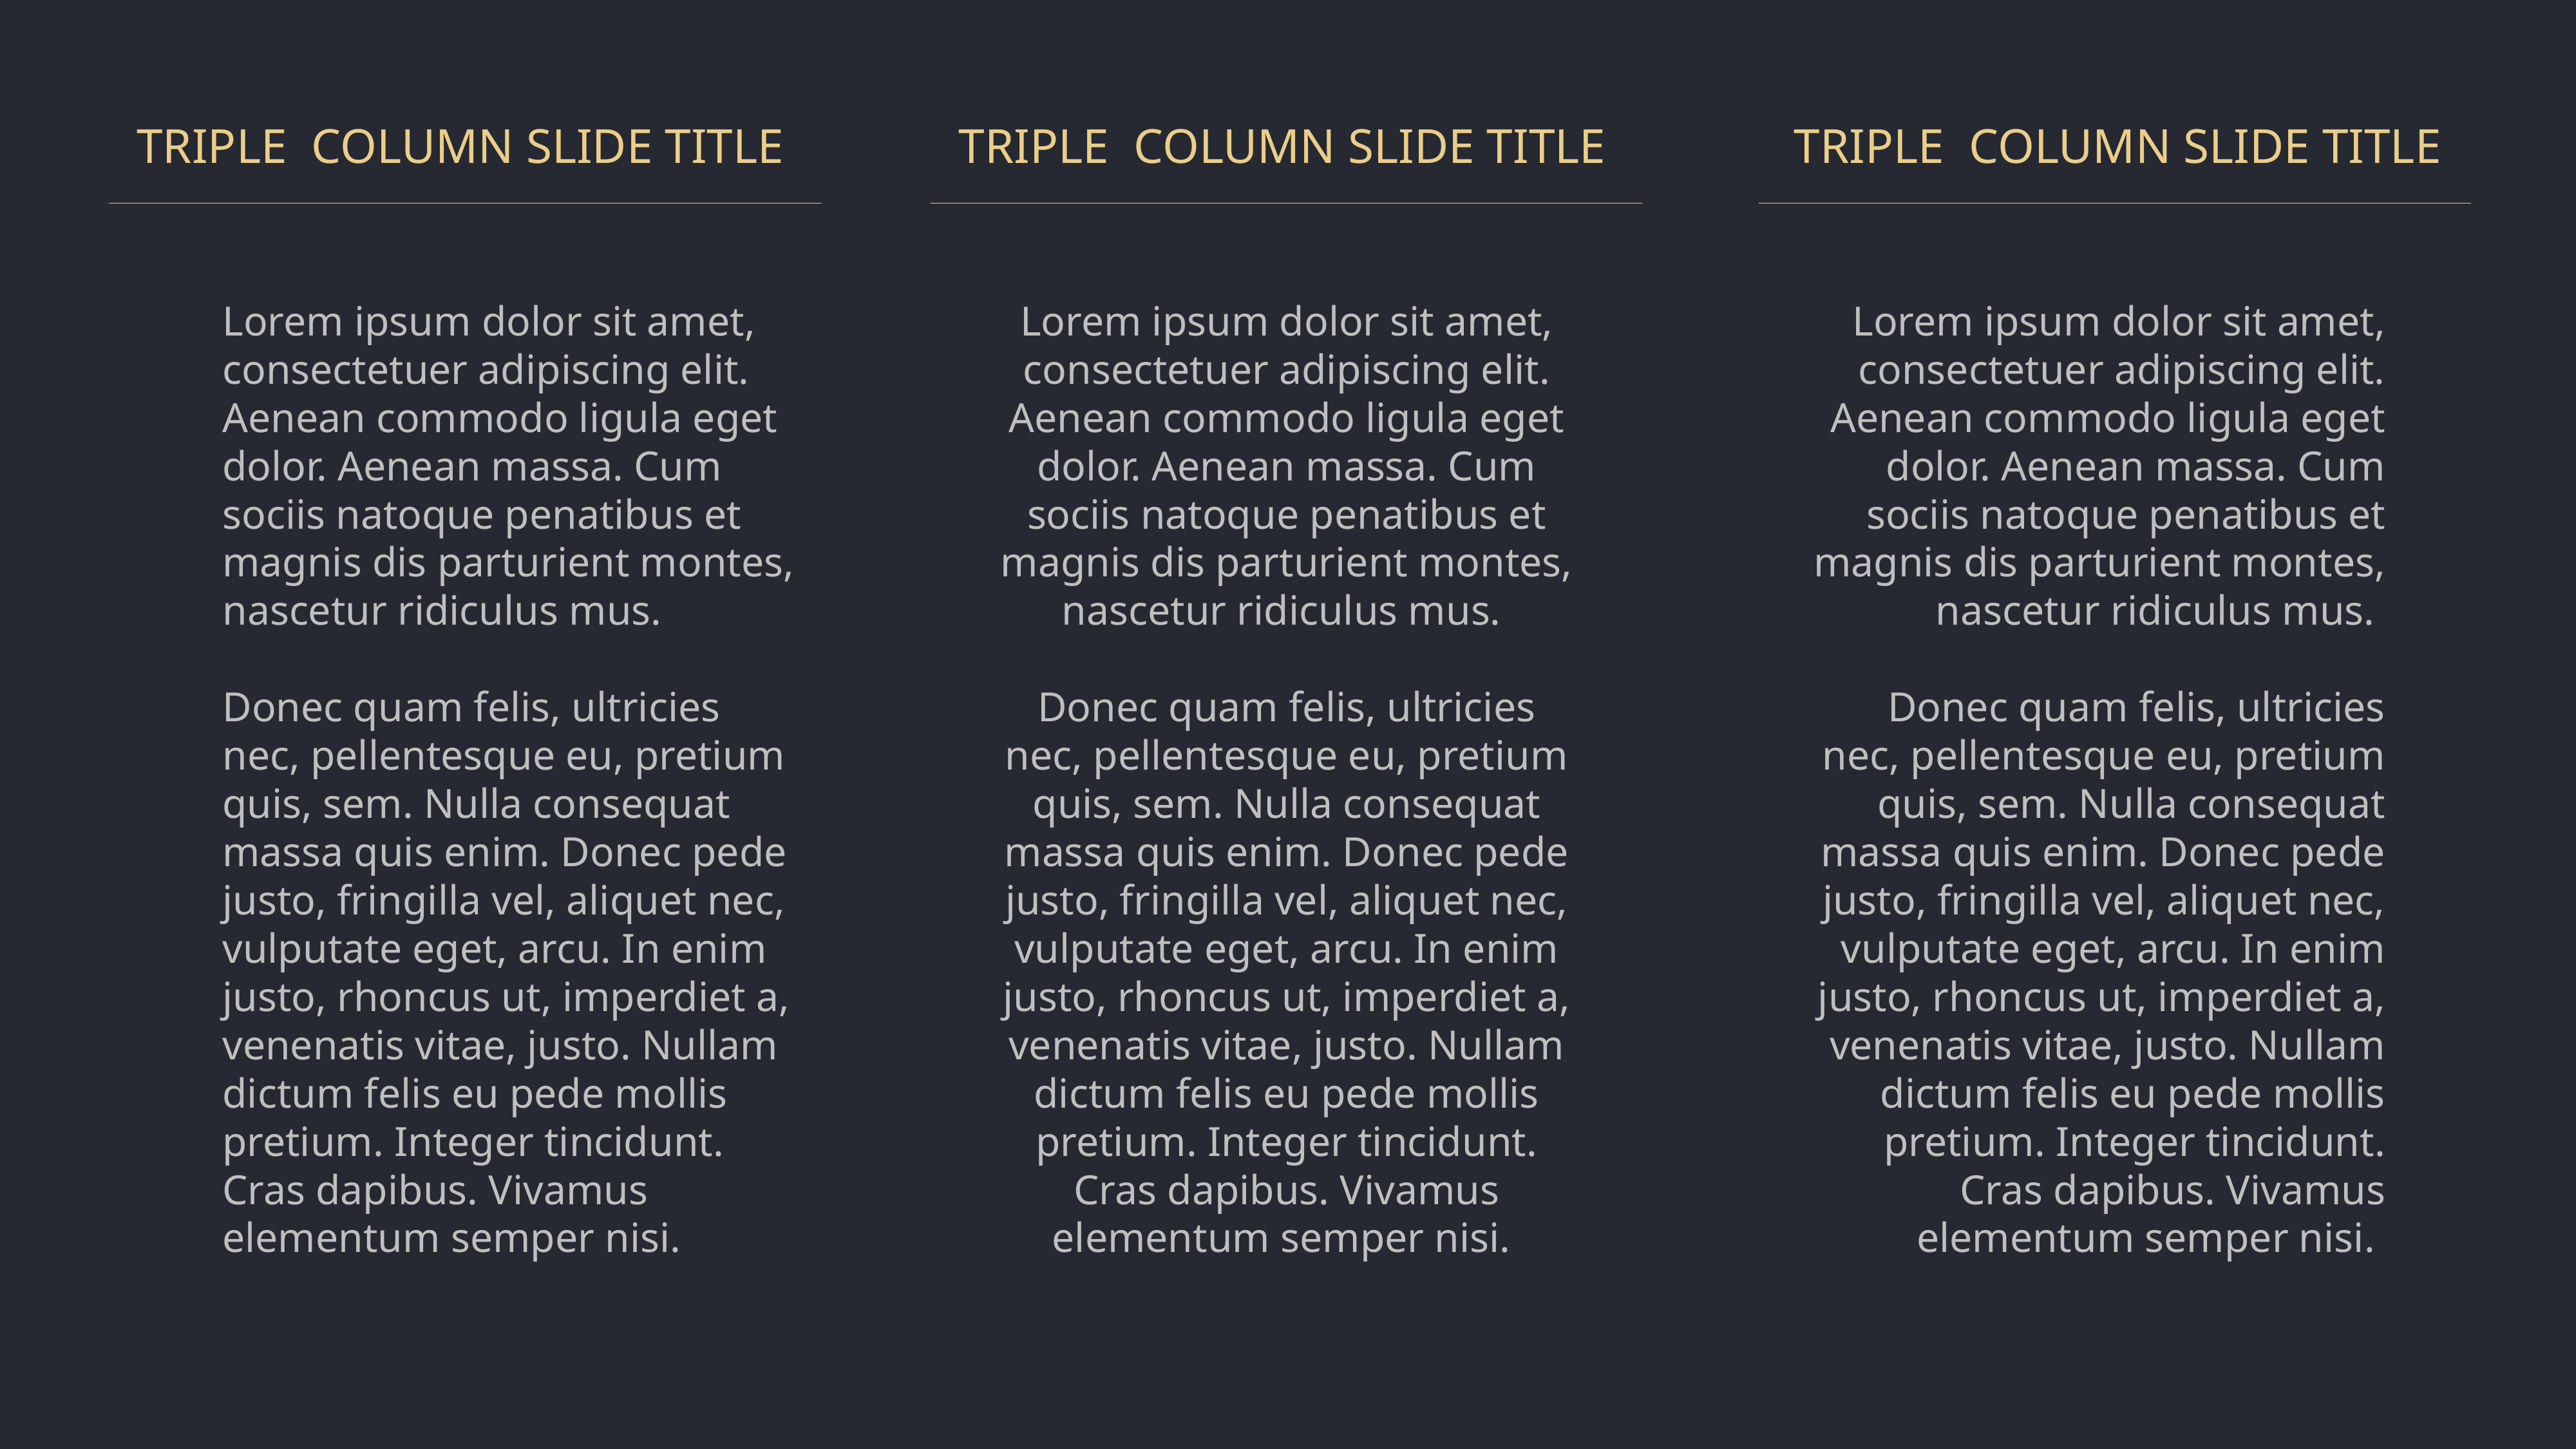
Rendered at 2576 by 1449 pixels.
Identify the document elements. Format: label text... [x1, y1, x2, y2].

text_box Lorem ipsum dolor sit amet, consectetuer adipiscing elit. Aenean commodo ligula eget dolor. Aenean massa. Cum sociis natoque penatibus et magnis dis parturient montes, nascetur ridiculus mus. Donec quam felis, ultricies nec, pellentesque eu, pretium quis, sem. Nulla consequat massa quis enim. Donec pede justo, fringilla vel, aliquet nec, vulputate eget, arcu. In enim justo, rhoncus ut, imperdiet a, venenatis vitae, justo. Nullam dictum felis eu pede mollis pretium. Integer tincidunt. Cras dapibus. Vivamus elementum semper nisi. [213, 290, 806, 1265]
text_box TRIPLE COLUMN SLIDE TITLE [1600, 111, 2451, 178]
text_box TRIPLE COLUMN SLIDE TITLE [857, 111, 1600, 178]
text_box TRIPLE COLUMN SLIDE TITLE [127, 111, 857, 178]
text_box Lorem ipsum dolor sit amet, consectetuer adipiscing elit. Aenean commodo ligula eget dolor. Aenean massa. Cum sociis natoque penatibus et magnis dis parturient montes, nascetur ridiculus mus. Donec quam felis, ultricies nec, pellentesque eu, pretium quis, sem. Nulla consequat massa quis enim. Donec pede justo, fringilla vel, aliquet nec, vulputate eget, arcu. In enim justo, rhoncus ut, imperdiet a, venenatis vitae, justo. Nullam dictum felis eu pede mollis pretium. Integer tincidunt. Cras dapibus. Vivamus elementum semper nisi. [1803, 290, 2396, 1265]
text_box Lorem ipsum dolor sit amet, consectetuer adipiscing elit. Aenean commodo ligula eget dolor. Aenean massa. Cum sociis natoque penatibus et magnis dis parturient montes, nascetur ridiculus mus. Donec quam felis, ultricies nec, pellentesque eu, pretium quis, sem. Nulla consequat massa quis enim. Donec pede justo, fringilla vel, aliquet nec, vulputate eget, arcu. In enim justo, rhoncus ut, imperdiet a, venenatis vitae, justo. Nullam dictum felis eu pede mollis pretium. Integer tincidunt. Cras dapibus. Vivamus elementum semper nisi. [990, 290, 1584, 1265]
